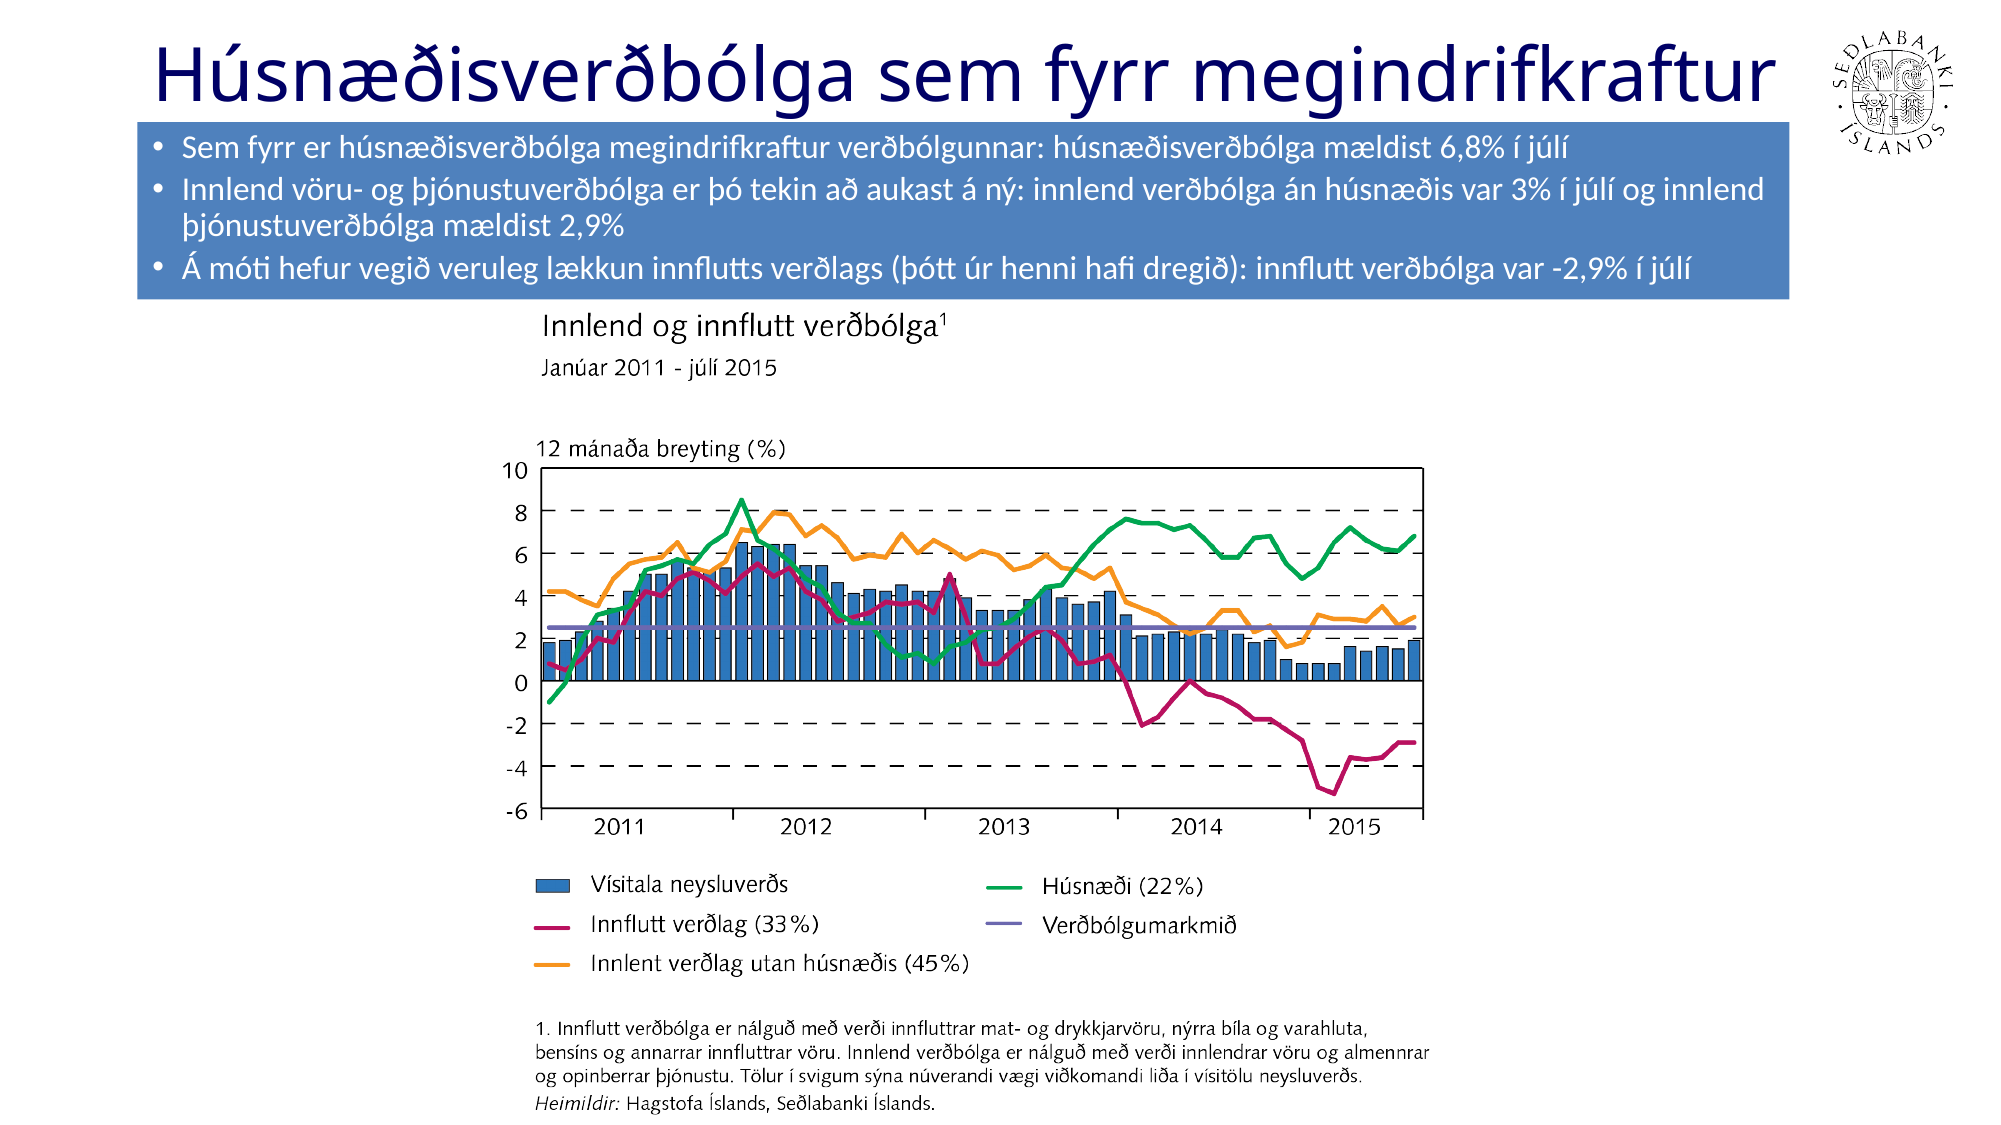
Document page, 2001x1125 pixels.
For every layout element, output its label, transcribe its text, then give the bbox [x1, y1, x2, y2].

title Húsnæðisverðbólga sem fyrr megindrifkraftur verðbólgu [137, 29, 1881, 278]
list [501, 299, 1435, 1115]
text_box Sem fyrr er húsnæðisverðbólga megindrifkraftur verðbólgunnar: húsnæðisverðbólga mældist 6,8% í júlí Innlend vöru- og þjónustuverðbólga er þó tekin að aukast á ný: innlend verðbólga án húsnæðis var 3% í júlí og innlend þjónustuverðbólga mældist 2,9% Á móti hefur vegið veruleg lækkun innflutts verðlags (þótt úr henni hafi dregið): innflutt verðbólga var -2,9% í júlí [137, 122, 1790, 300]
picture [1881, 29, 1955, 160]
